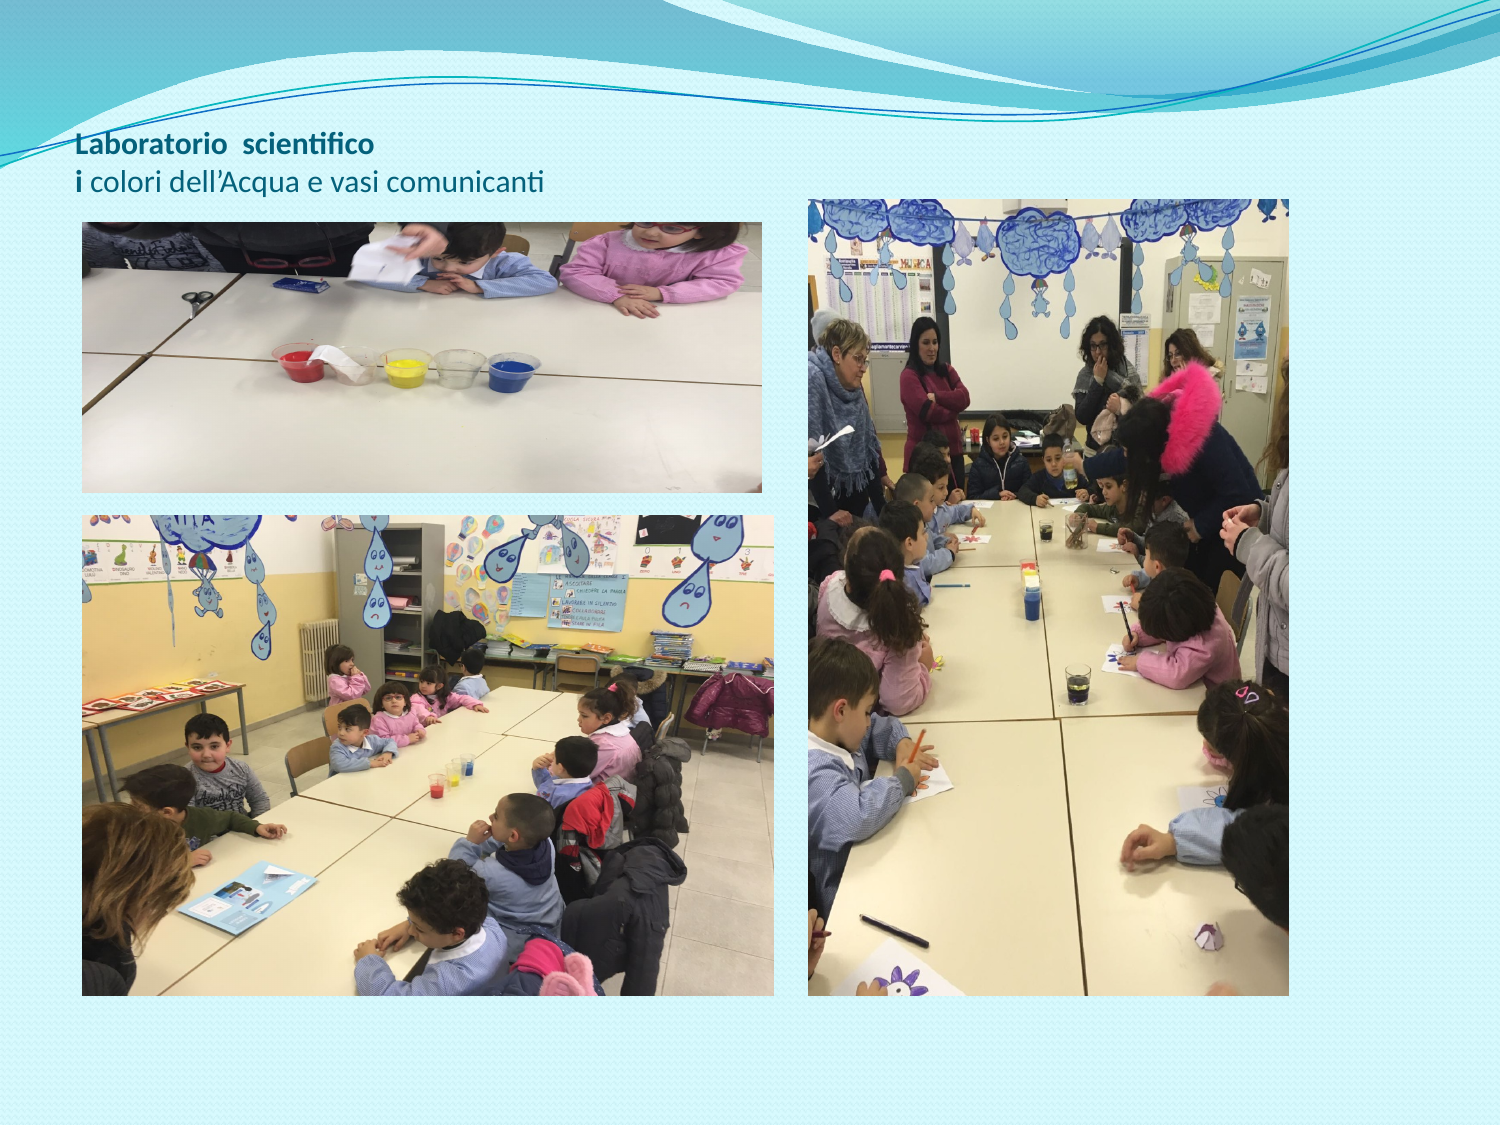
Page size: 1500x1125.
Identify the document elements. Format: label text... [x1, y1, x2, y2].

title Laboratorio scientifico i colori dell’Acqua e vasi comunicanti [74, 115, 1438, 200]
picture [808, 198, 1290, 997]
picture [81, 515, 774, 997]
picture [81, 222, 762, 493]
